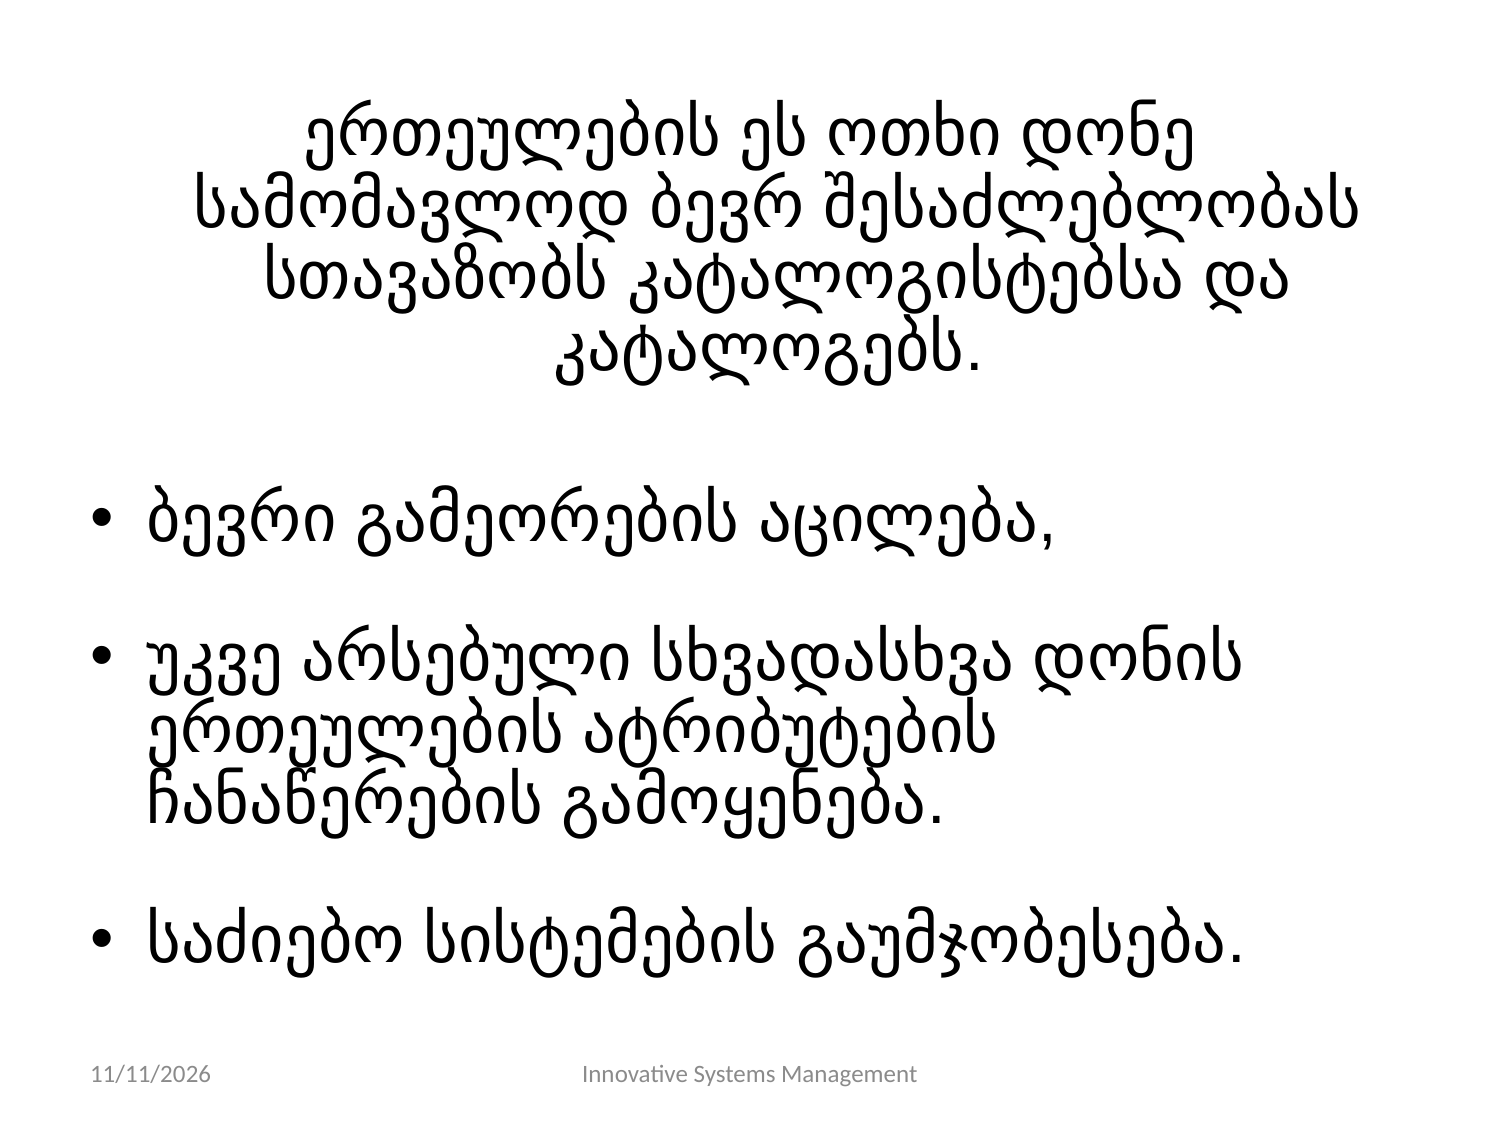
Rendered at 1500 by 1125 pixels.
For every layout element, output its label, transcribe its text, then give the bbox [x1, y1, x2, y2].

footer Innovative Systems Management [512, 1042, 988, 1103]
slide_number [75, 1042, 425, 1103]
list ერთეულების ეს ოთხი დონე სამომავლოდ ბევრ შესაძლებლობას სთავაზობს კატალოგისტებსა და კატალოგებს. ბევრი გამეორების აცილება, უკვე არსებული სხვადასხვა დონის ერთეულების ატრიბუტების ჩანაწერების გამოყენება. საძიებო სისტემების გაუმჯობესება. [75, 90, 1425, 1005]
